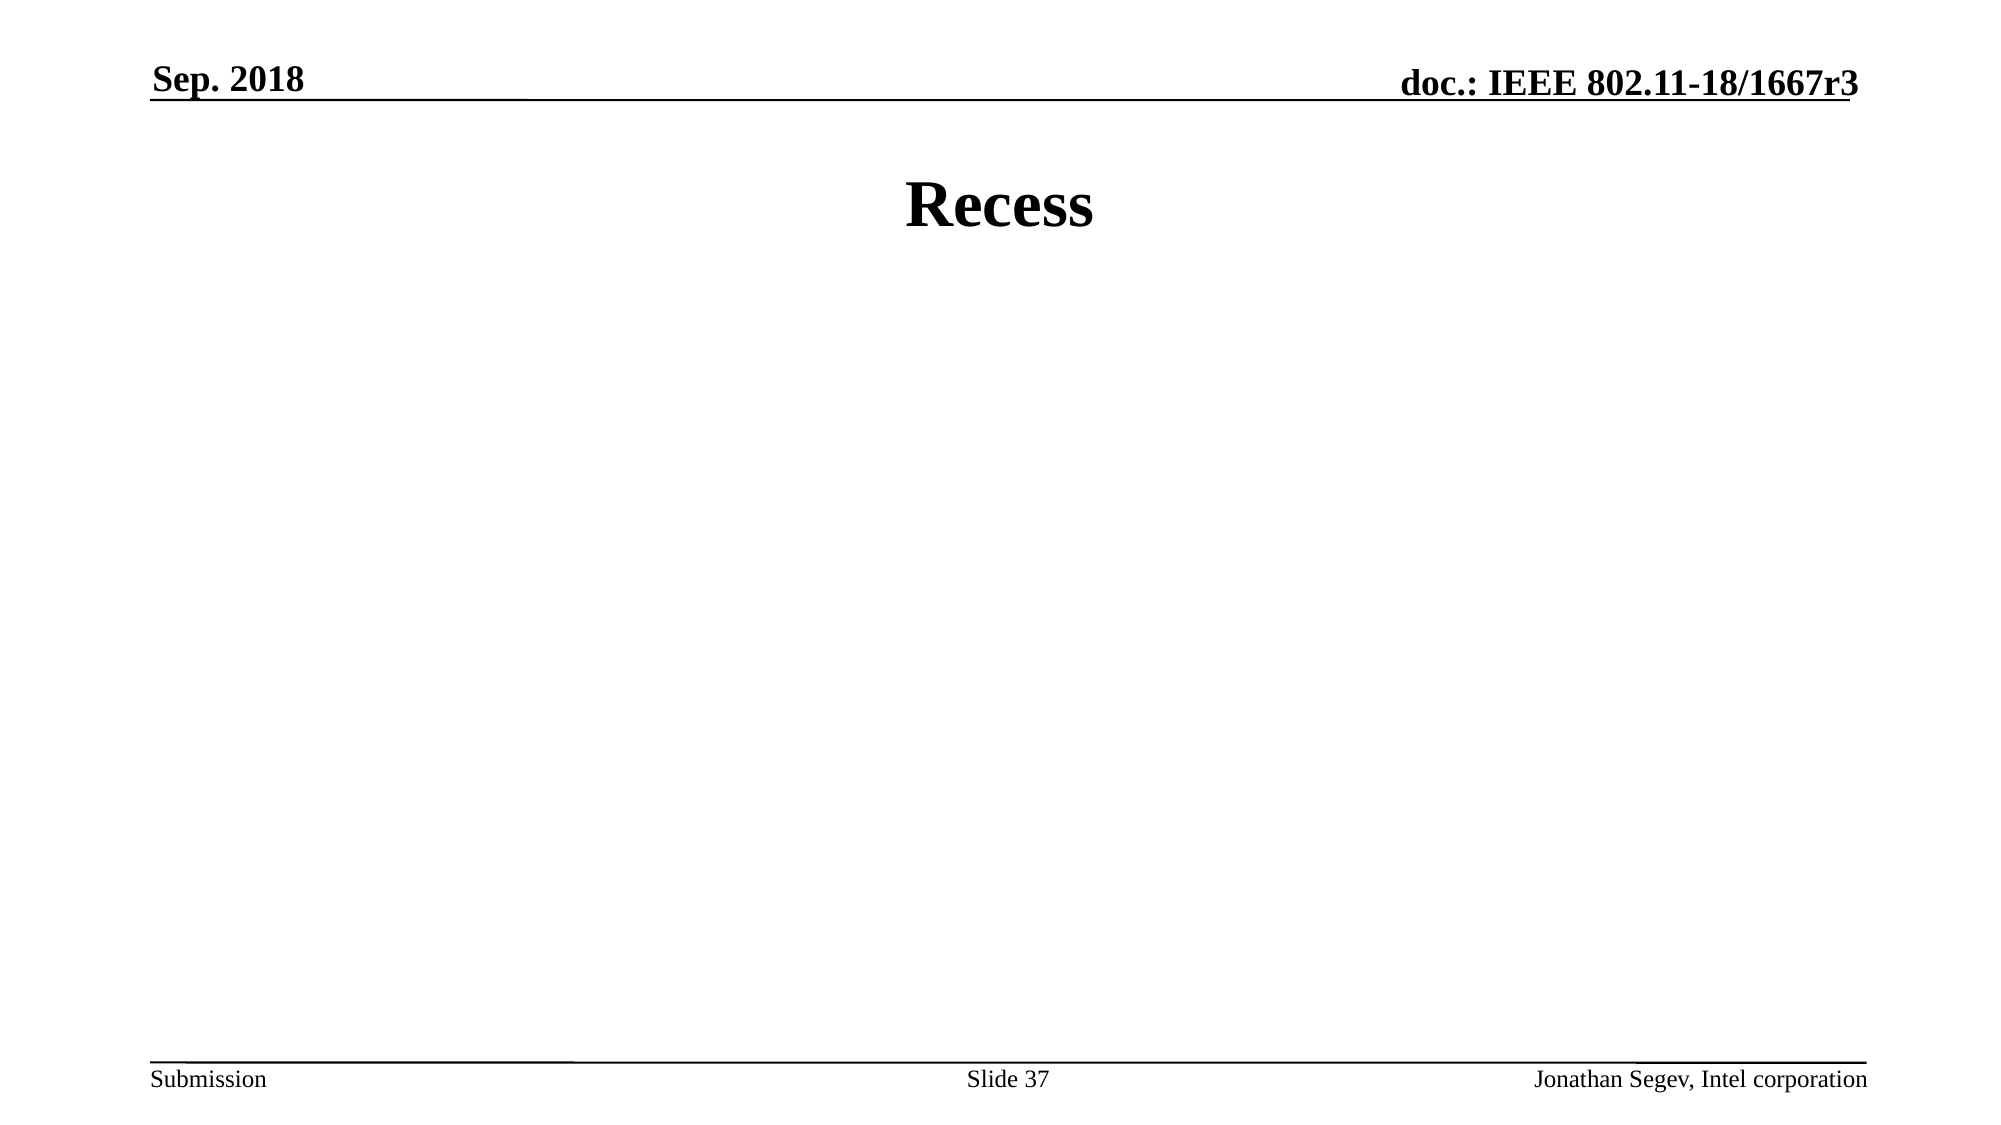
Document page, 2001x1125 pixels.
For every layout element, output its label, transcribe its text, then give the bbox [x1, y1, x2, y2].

footer Jonathan Segev, Intel corporation [1171, 1061, 1869, 1093]
slide_number Slide 37 [950, 1061, 1067, 1123]
title Recess [149, 112, 1850, 288]
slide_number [152, 54, 563, 100]
